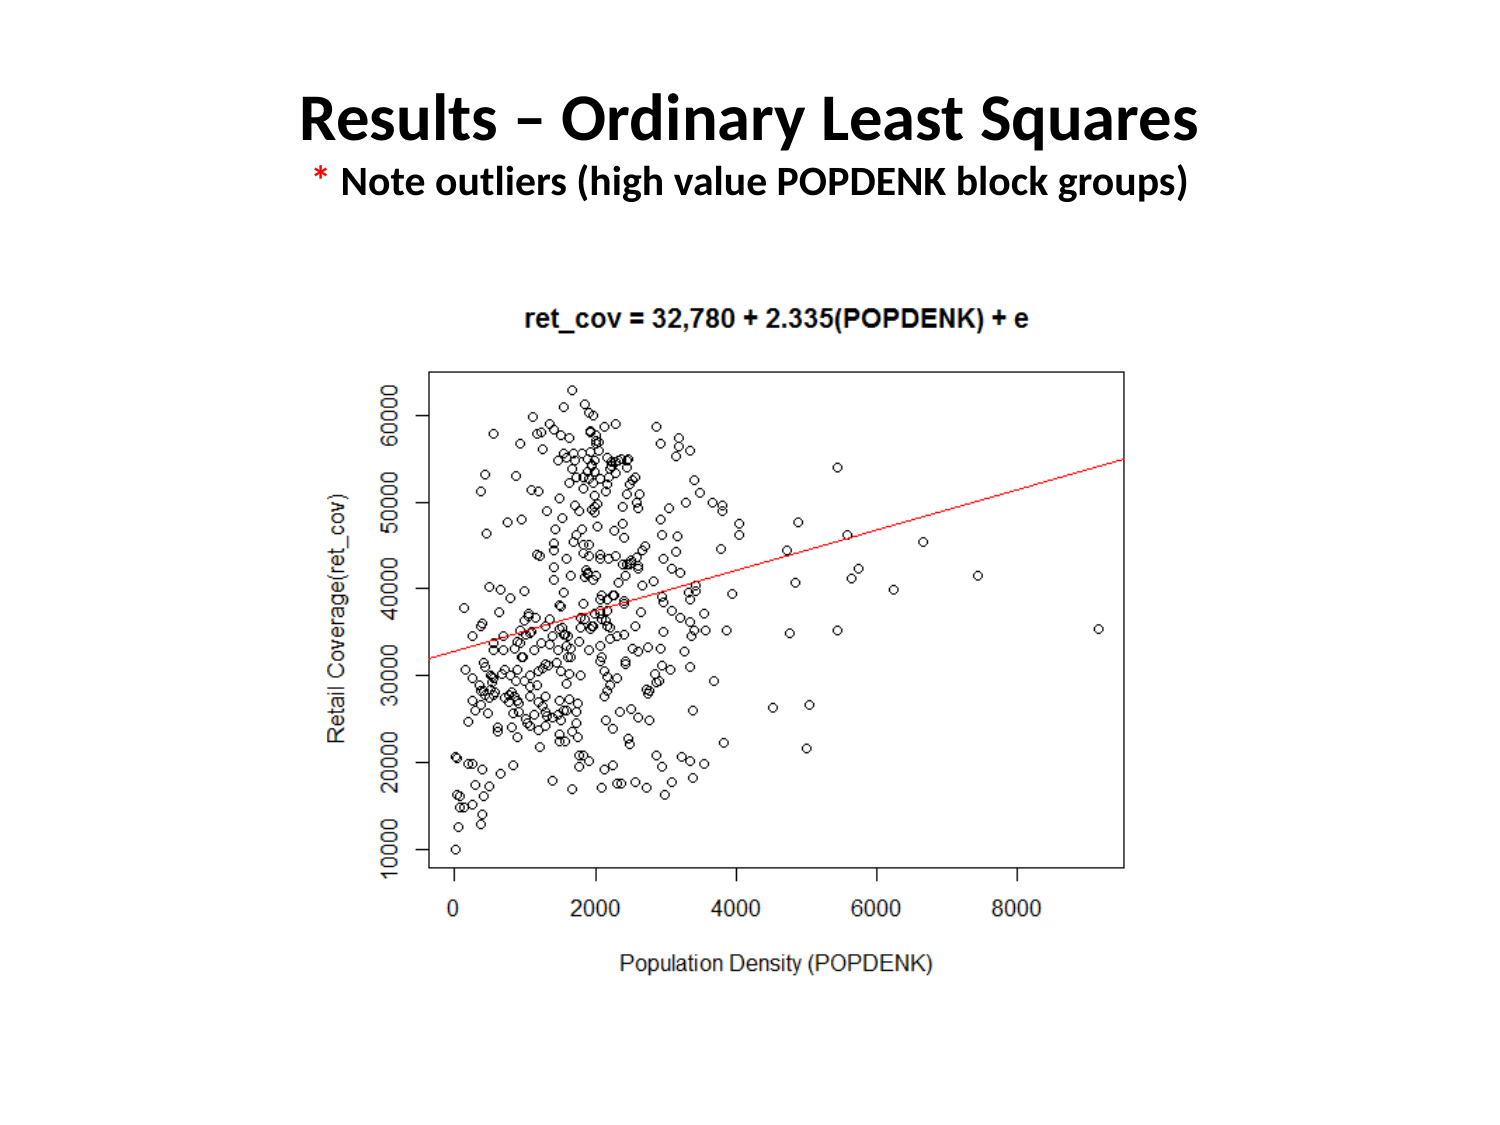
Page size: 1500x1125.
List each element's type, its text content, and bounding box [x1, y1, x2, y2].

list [318, 262, 1182, 1006]
title Results – Ordinary Least Squares * Note outliers (high value POPDENK block groups) [75, 45, 1425, 233]
